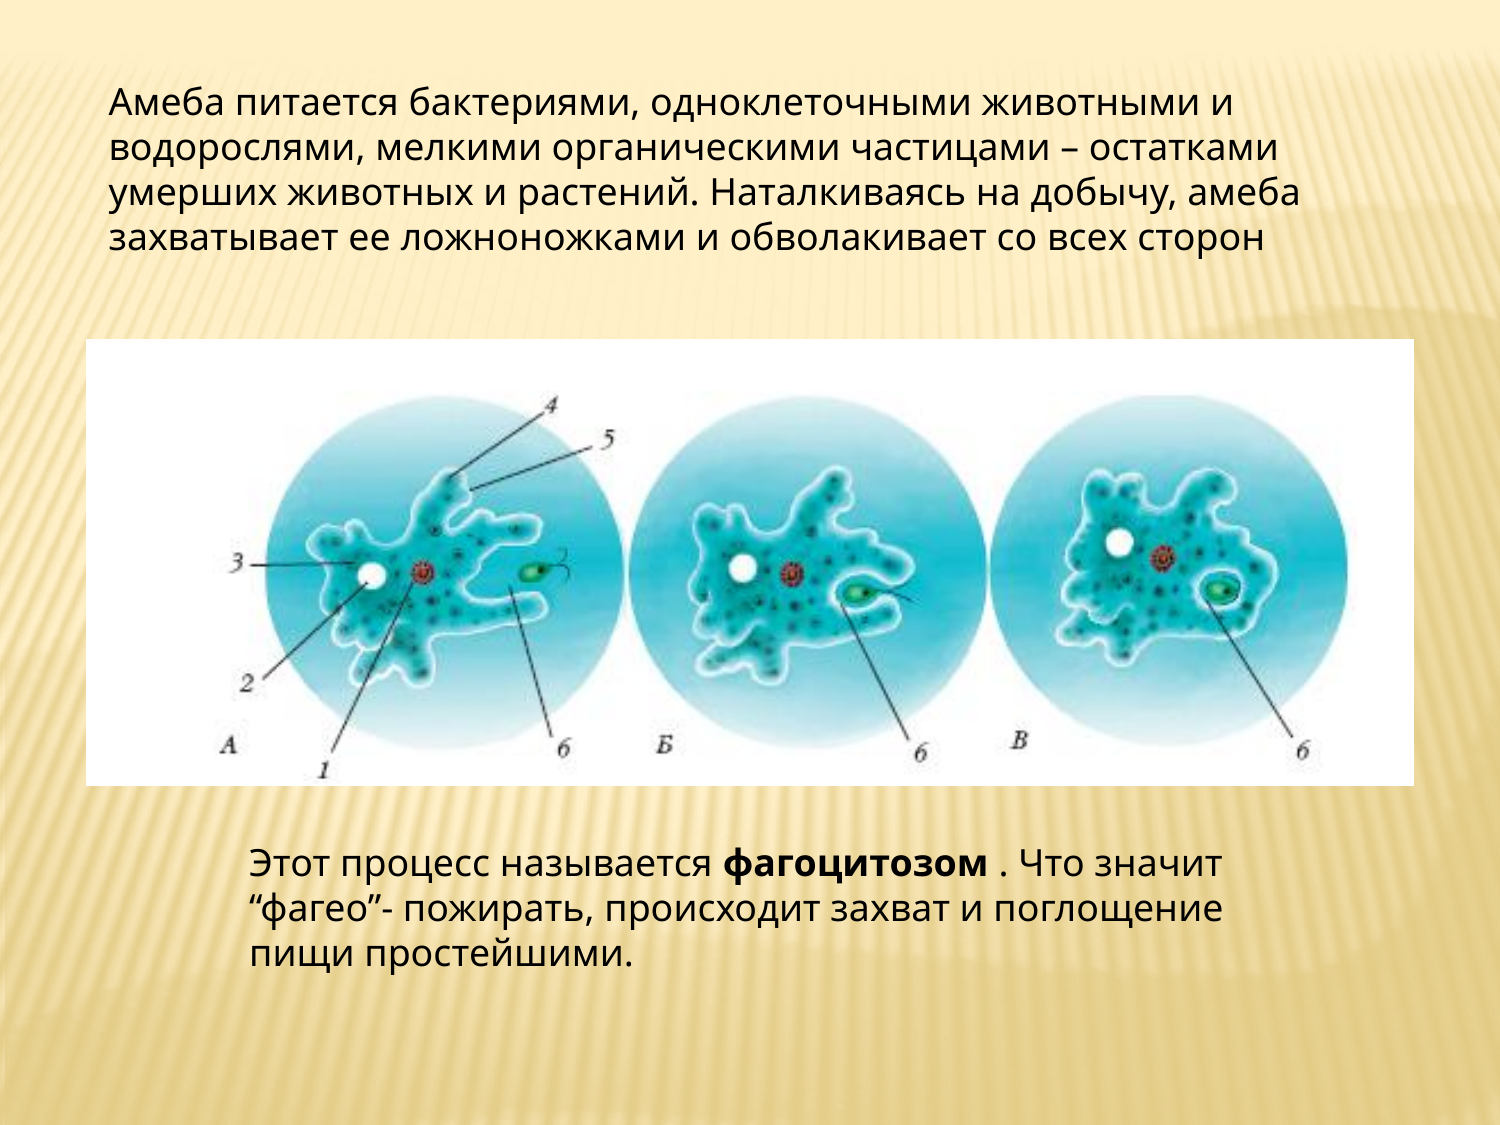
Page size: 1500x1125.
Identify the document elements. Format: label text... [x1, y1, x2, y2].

text_box Этот процесс называется фагоцитозом . Что значит “фагео”- пожирать, происходит захват и поглощение пищи простейшими. [234, 831, 1313, 982]
picture [86, 339, 1414, 786]
text_box Амеба питается бактериями, одноклеточными животными и водорослями, мелкими органическими частицами – остатками умерших животных и растений. Наталкиваясь на добычу, амеба захватывает ее ложноножками и обволакивает со всех сторон [93, 70, 1360, 265]
